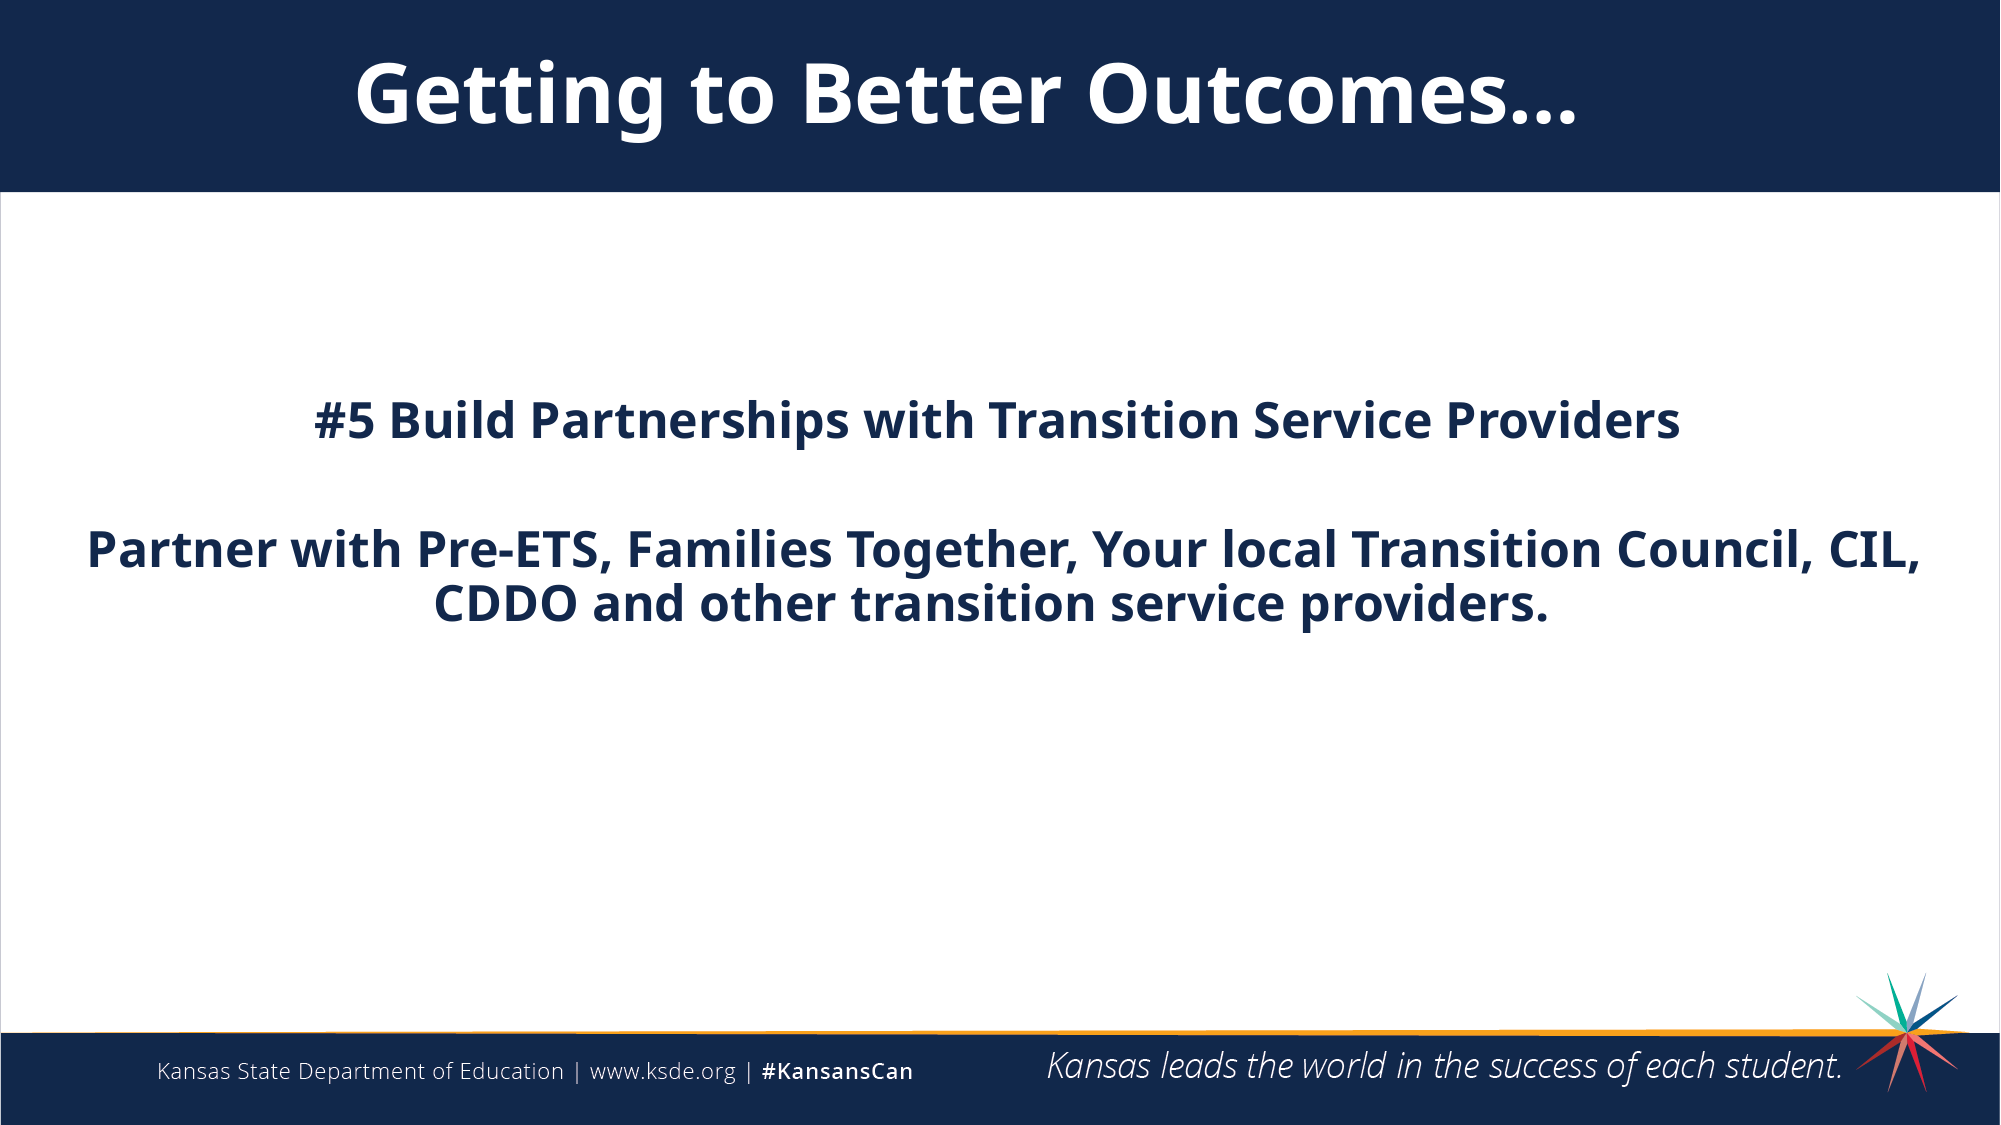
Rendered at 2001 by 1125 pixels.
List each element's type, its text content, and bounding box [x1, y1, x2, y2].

picture [0, 193, 2000, 1125]
title Getting to Better Outcomes… [0, 0, 2000, 193]
text_box #5 Build Partnerships with Transition Service Providers Partner with Pre-ETS, Families Together, Your local Transition Council, CIL, CDDO and other transition service providers. [44, 255, 1952, 1021]
